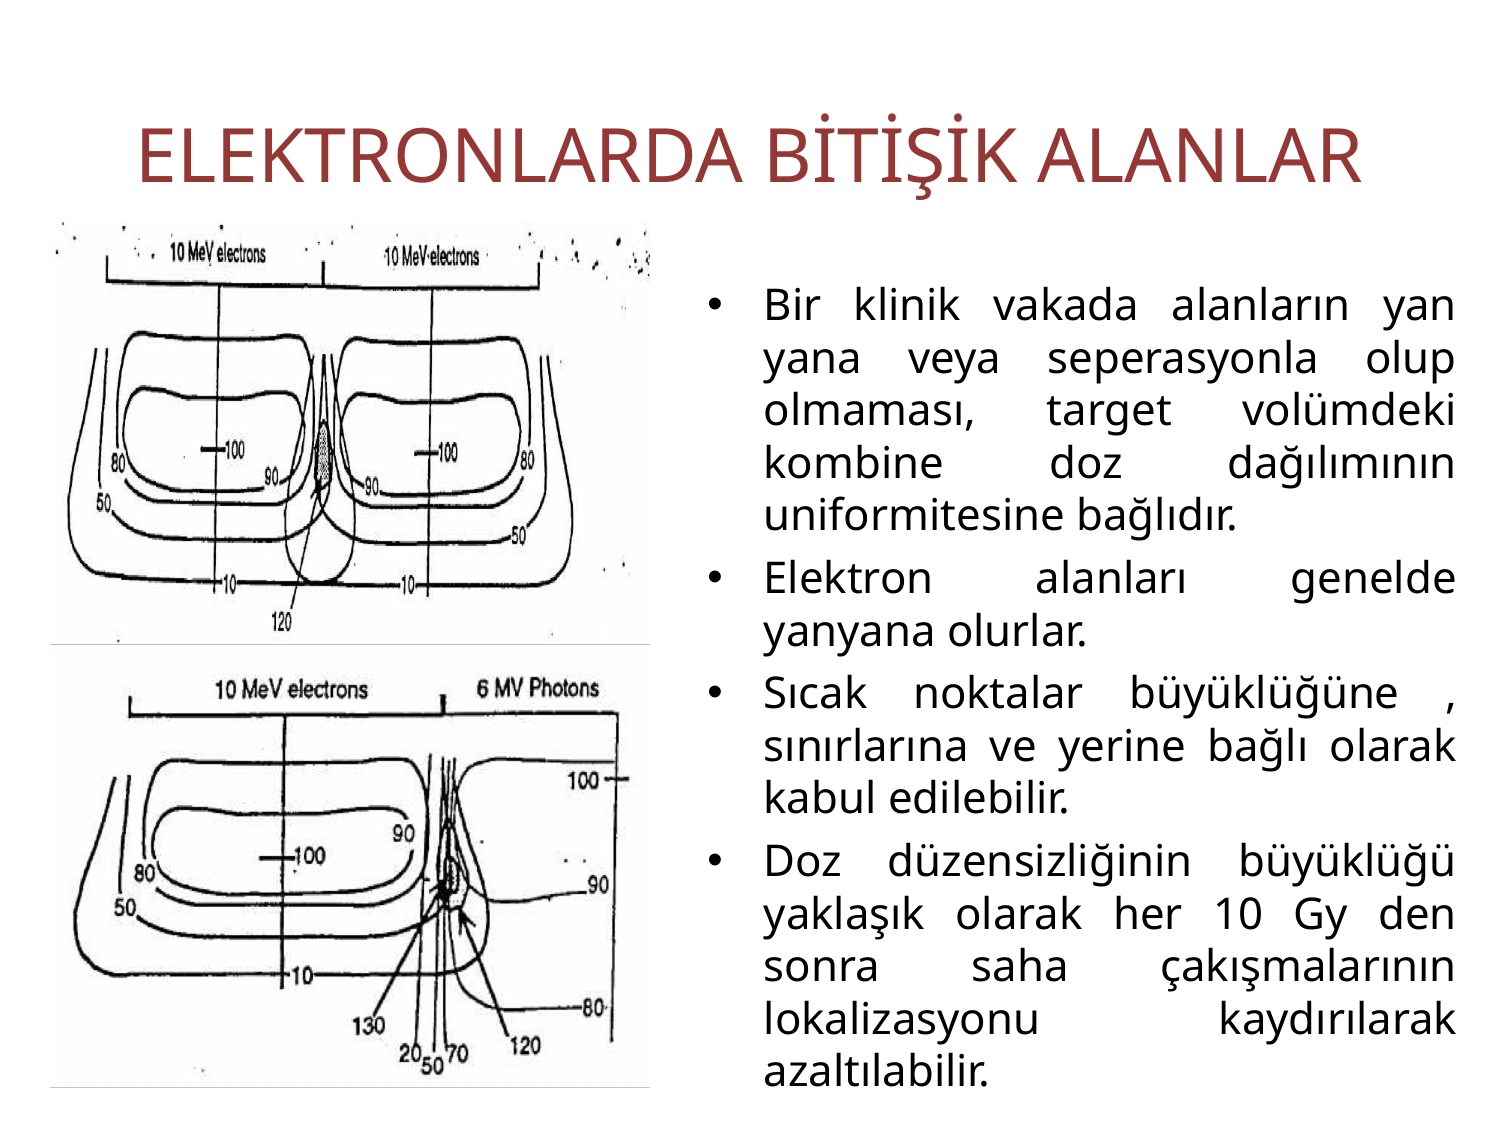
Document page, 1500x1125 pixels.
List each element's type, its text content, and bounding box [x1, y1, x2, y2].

picture [49, 222, 651, 645]
list Bir klinik vakada alanların yan yana veya seperasyonla olup olmaması, target volümdeki kombine doz dağılımının uniformitesine bağlıdır. Elektron alanları genelde yanyana olurlar. Sıcak noktalar büyüklüğüne , sınırlarına ve yerine bağlı olarak kabul edilebilir. Doz düzensizliğinin büyüklüğü yaklaşık olarak her 10 Gy den sonra saha çakışmalarının lokalizasyonu kaydırılarak azaltılabilir. [699, 268, 1466, 1088]
title ELEKTRONLARDA BİTİŞİK ALANLAR [111, 81, 1388, 224]
picture [49, 649, 651, 1088]
